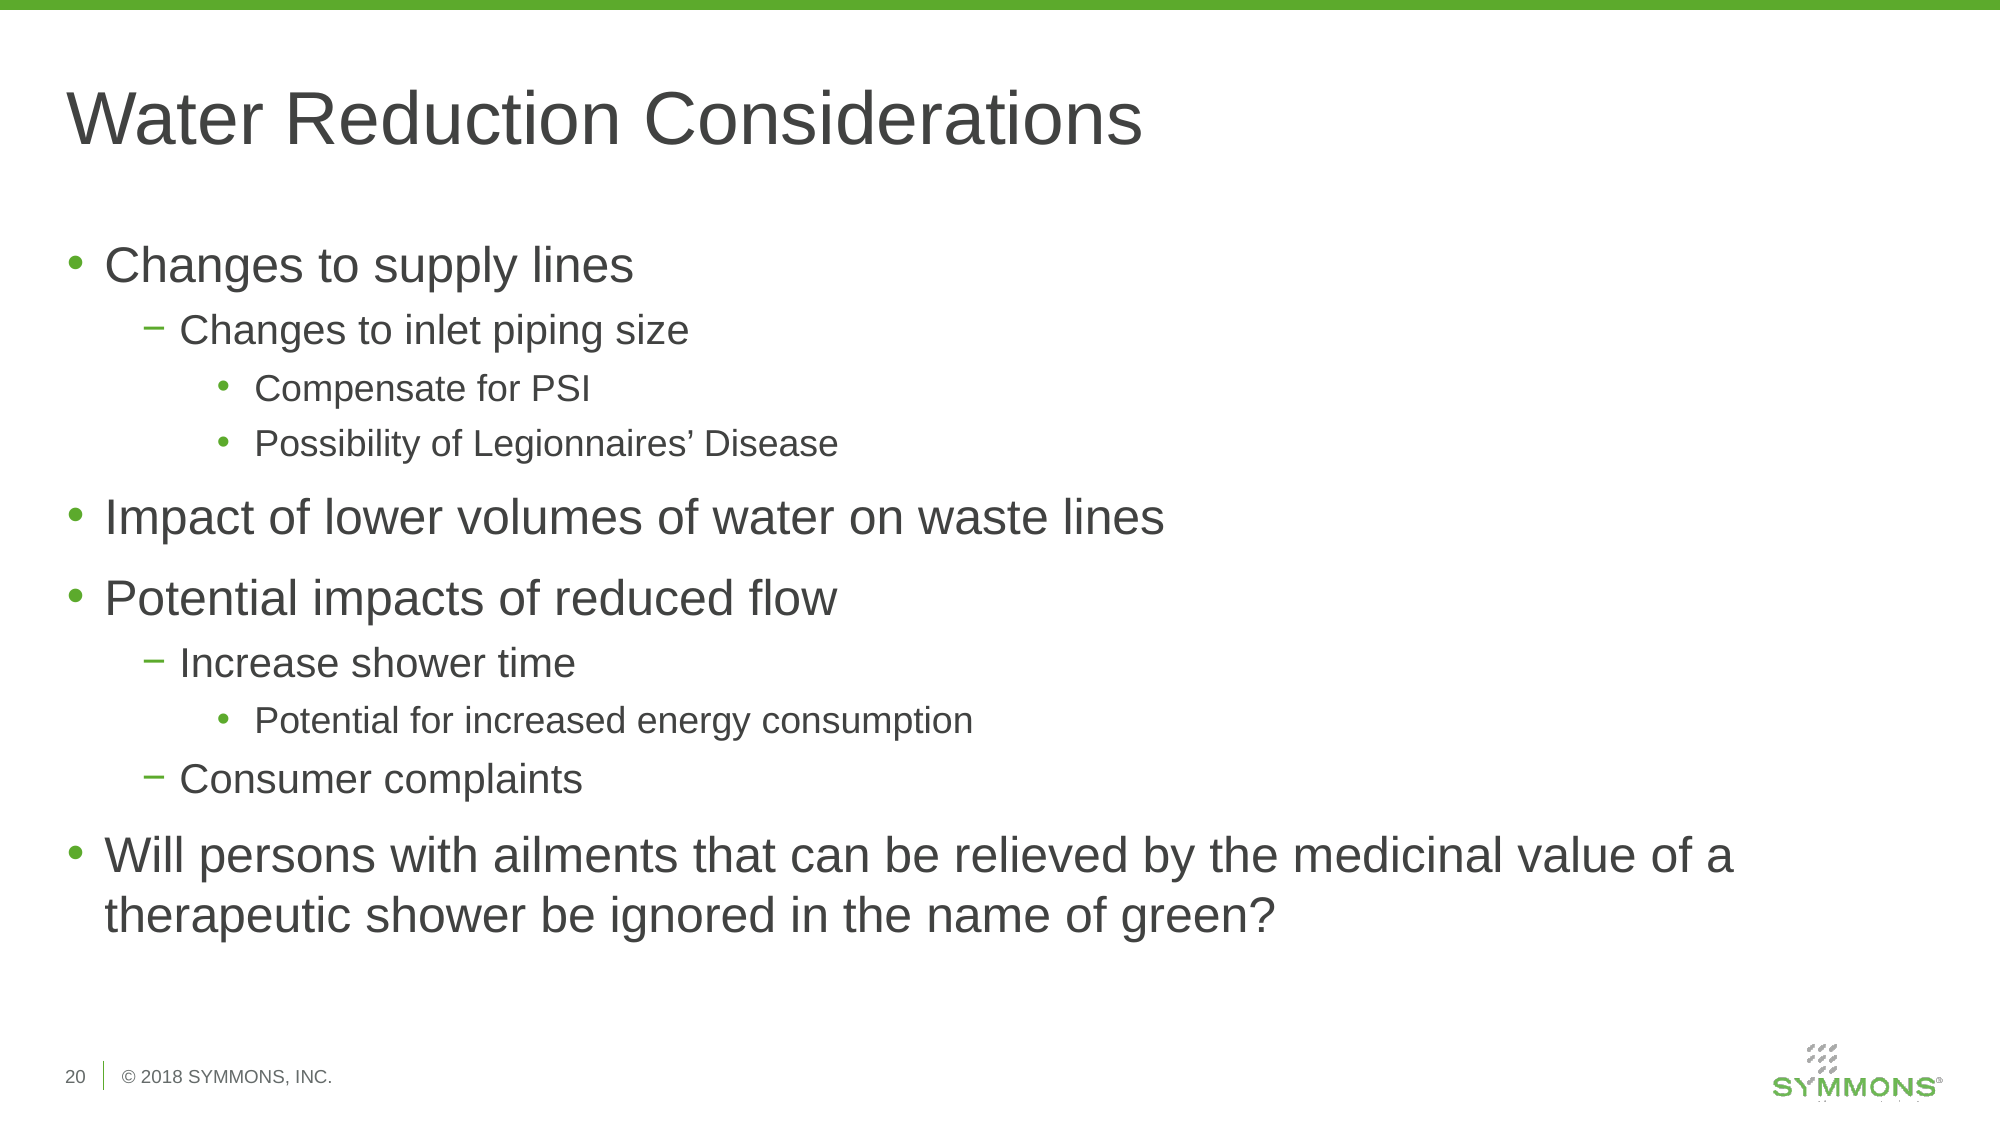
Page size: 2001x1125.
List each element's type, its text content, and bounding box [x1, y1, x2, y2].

picture [1773, 1030, 1943, 1102]
list Changes to supply lines Changes to inlet piping size Compensate for PSI Possibility of Legionnaires’ Disease Impact of lower volumes of water on waste lines Potential impacts of reduced flow Increase shower time Potential for increased energy consumption Consumer complaints Will persons with ailments that can be relieved by the medicinal value of a therapeutic shower be ignored in the name of green? [51, 225, 1943, 1014]
title Water Reduction Considerations [51, 46, 1943, 194]
